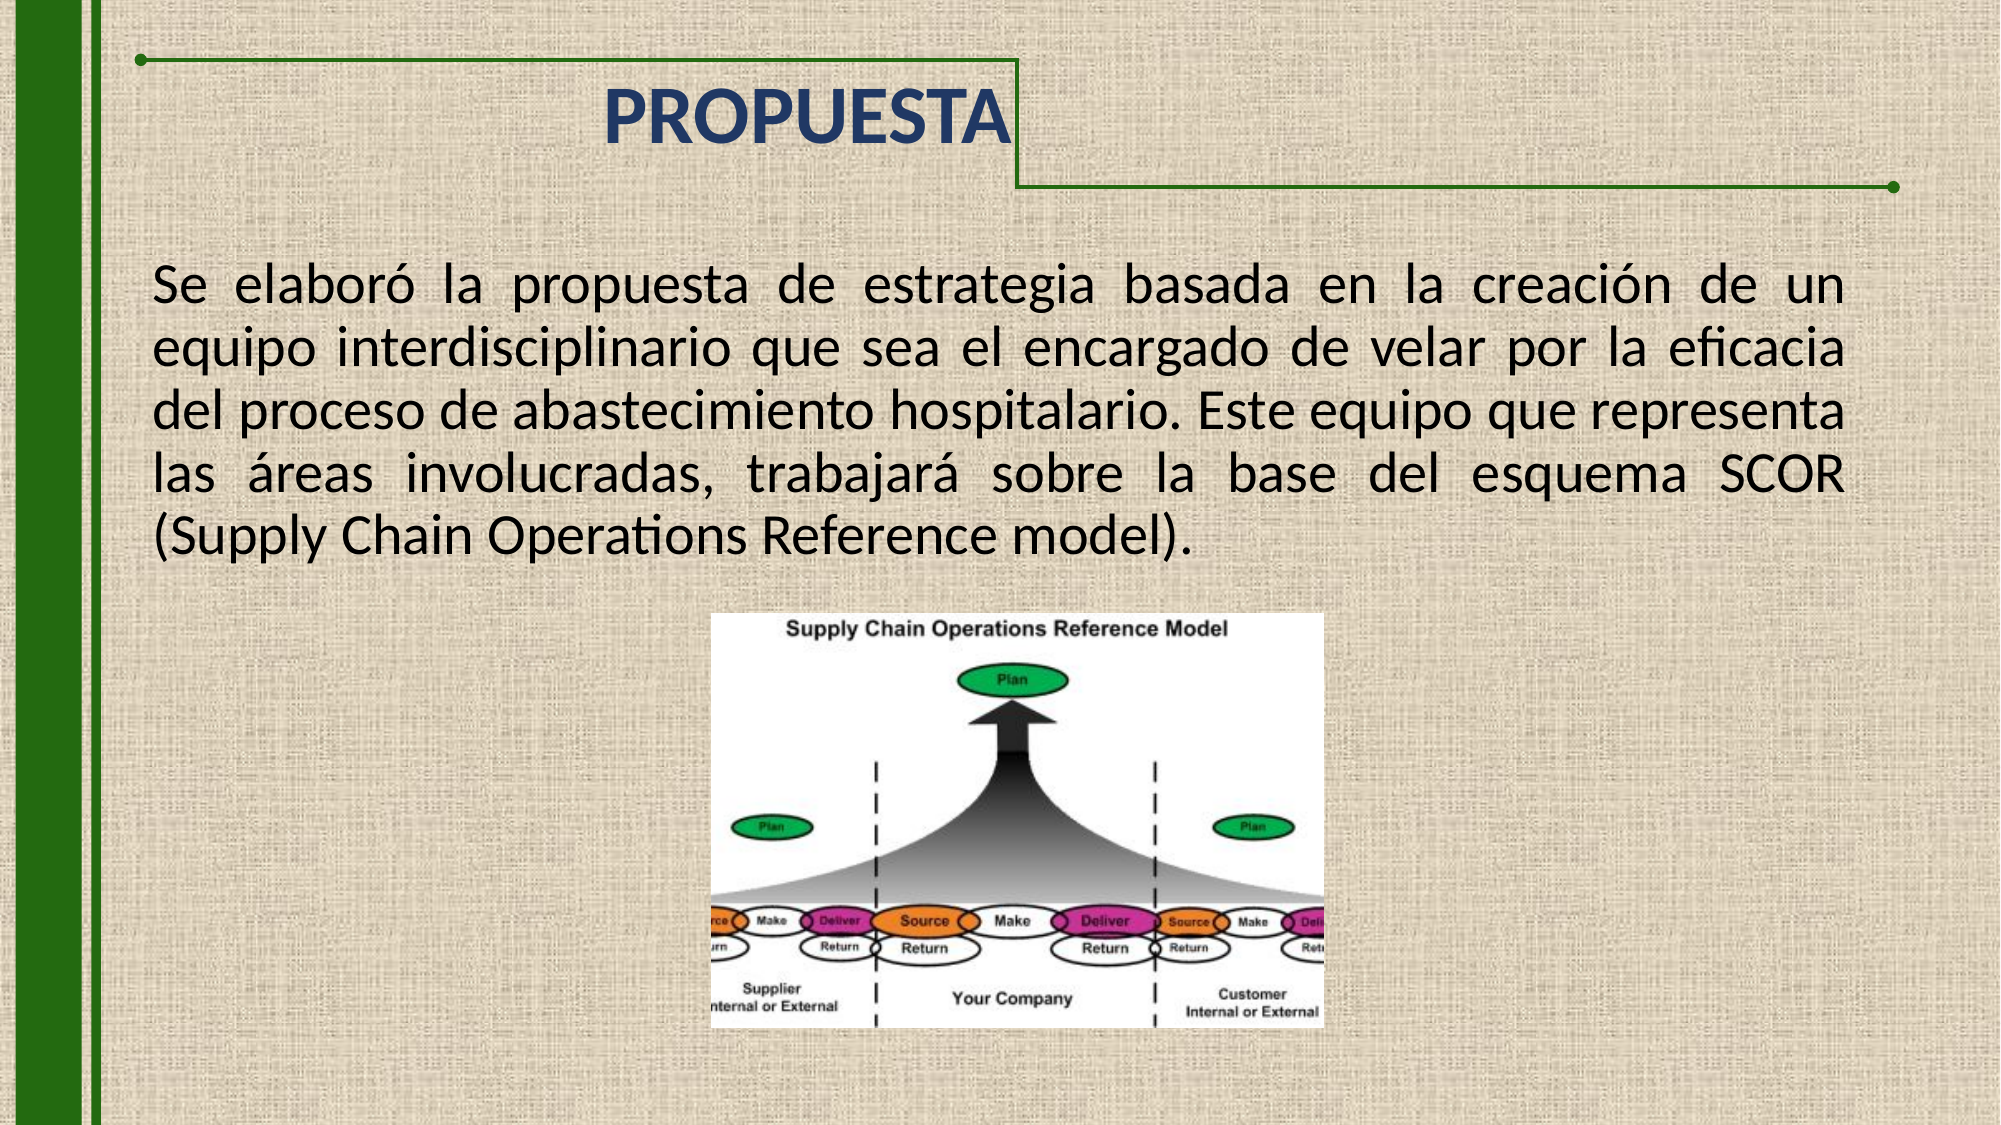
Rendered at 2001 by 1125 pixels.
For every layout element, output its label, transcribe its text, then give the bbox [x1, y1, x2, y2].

text_box [15, 0, 82, 1125]
picture [82, 0, 91, 1125]
title PROPUESTA [137, 66, 1863, 245]
list Se elaboró la propuesta de estrategia basada en la creación de un equipo interdisciplinario que sea el encargado de velar por la eficacia del proceso de abastecimiento hospitalario. Este equipo que representa las áreas involucradas, trabajará sobre la base del esquema SCOR (Supply Chain Operations Reference model). [137, 245, 1863, 960]
picture [0, 0, 15, 1125]
picture [101, 0, 2001, 1125]
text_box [140, 59, 1894, 188]
text_box [91, 0, 101, 1125]
